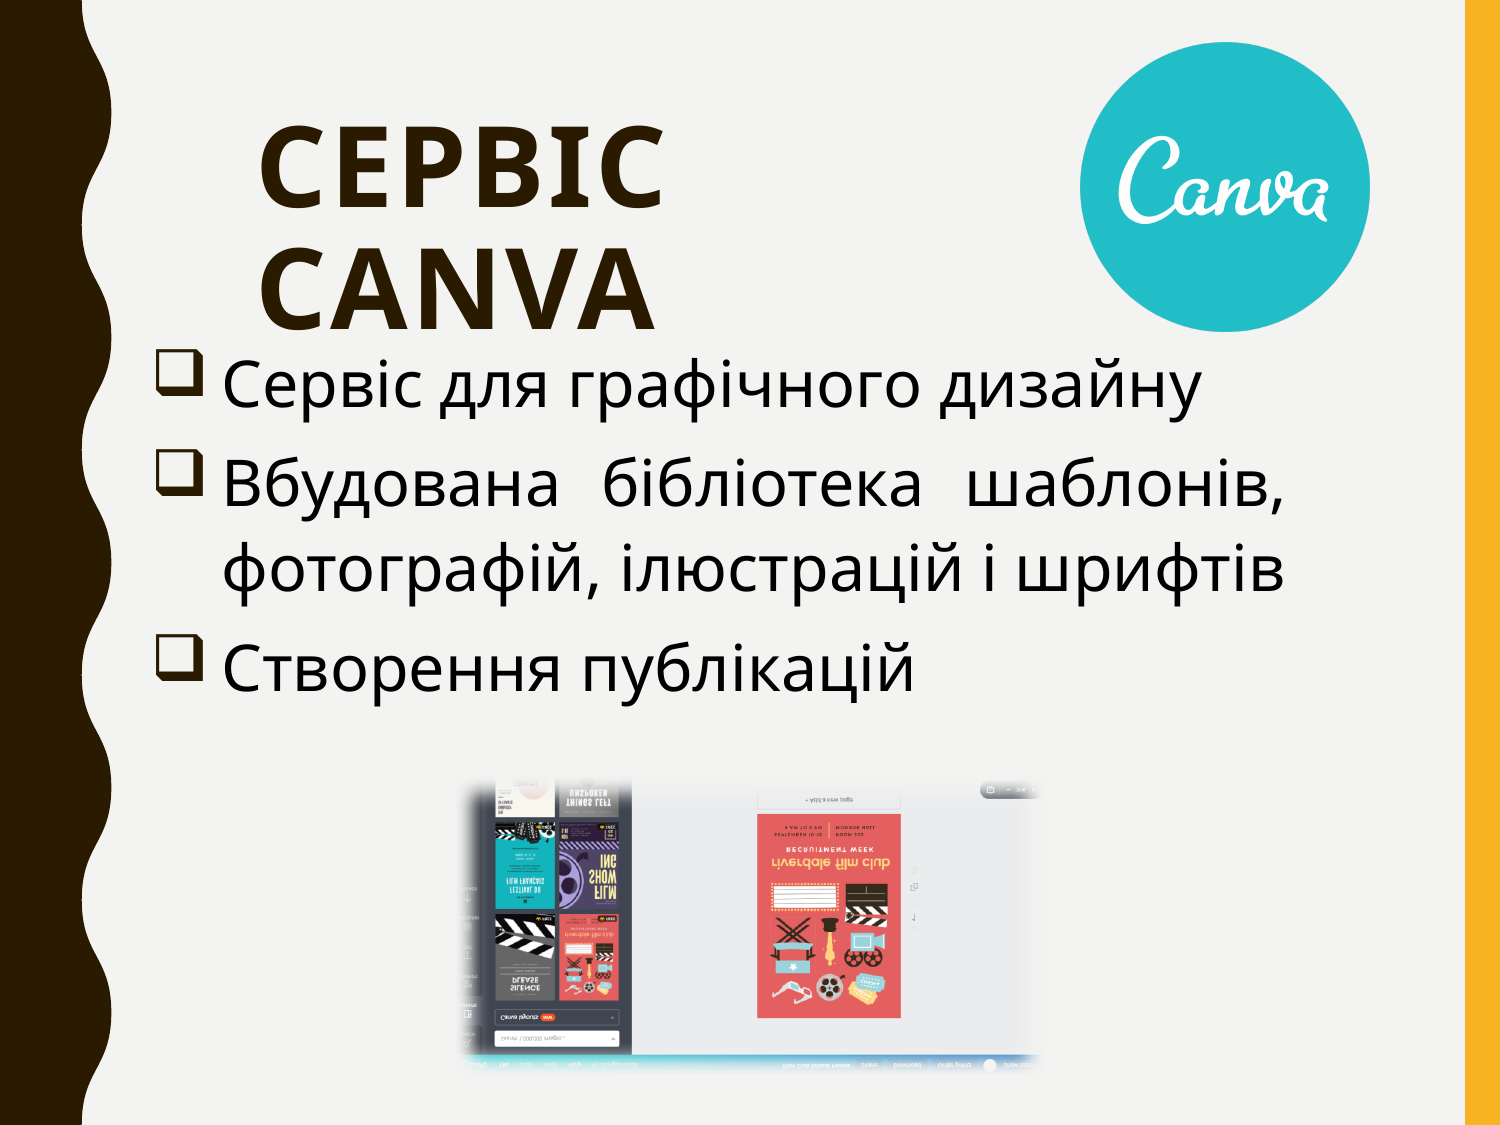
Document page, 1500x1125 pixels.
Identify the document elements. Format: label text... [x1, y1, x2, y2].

list Сервіс для графічного дизайну Вбудована бібліотека шаблонів, фотографій, ілюстрацій і шрифтів Створення публікацій [135, 327, 1303, 739]
title Сервіс Canva [240, 103, 973, 291]
picture [454, 775, 1046, 1076]
picture [1080, 42, 1370, 332]
